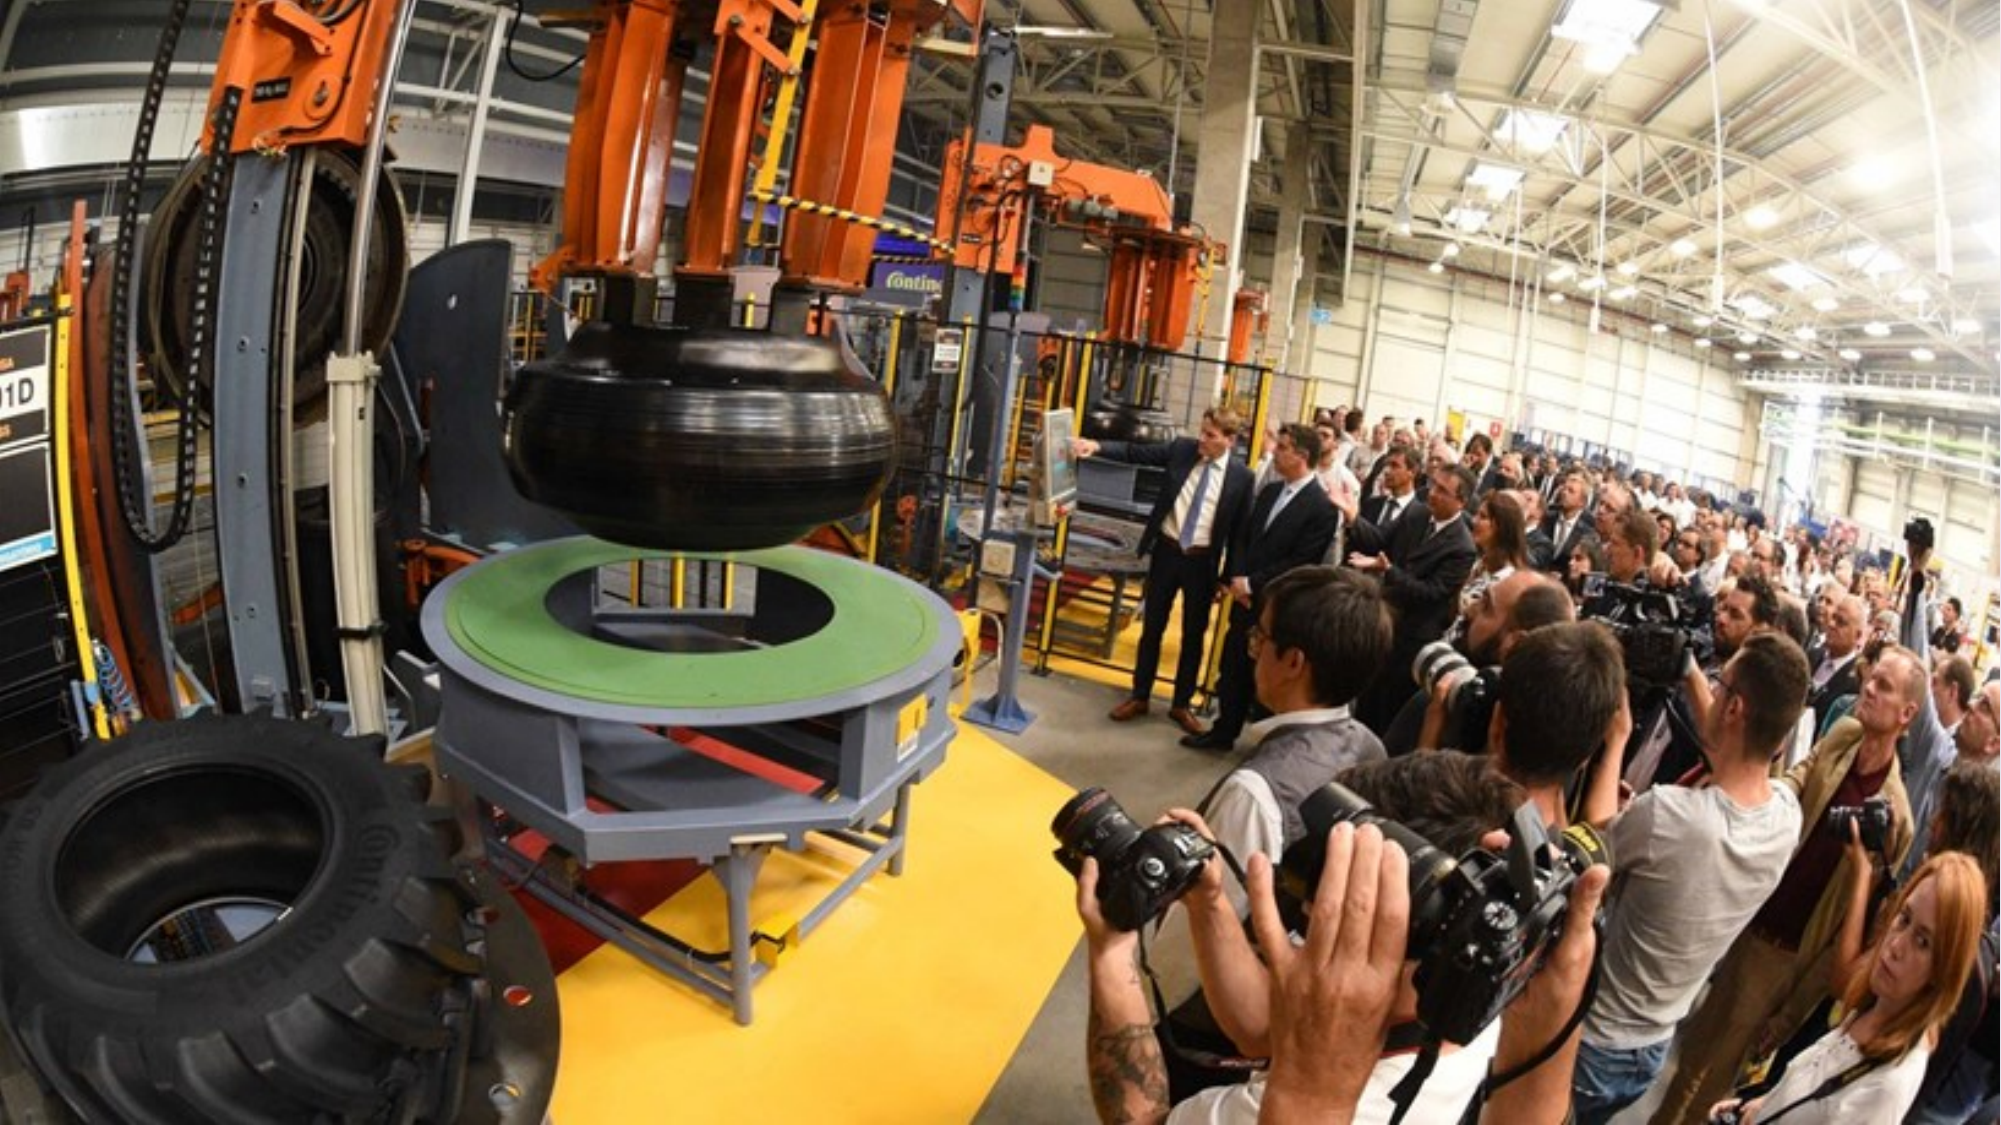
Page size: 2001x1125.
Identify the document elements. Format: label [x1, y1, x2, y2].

list [0, 0, 2000, 1125]
